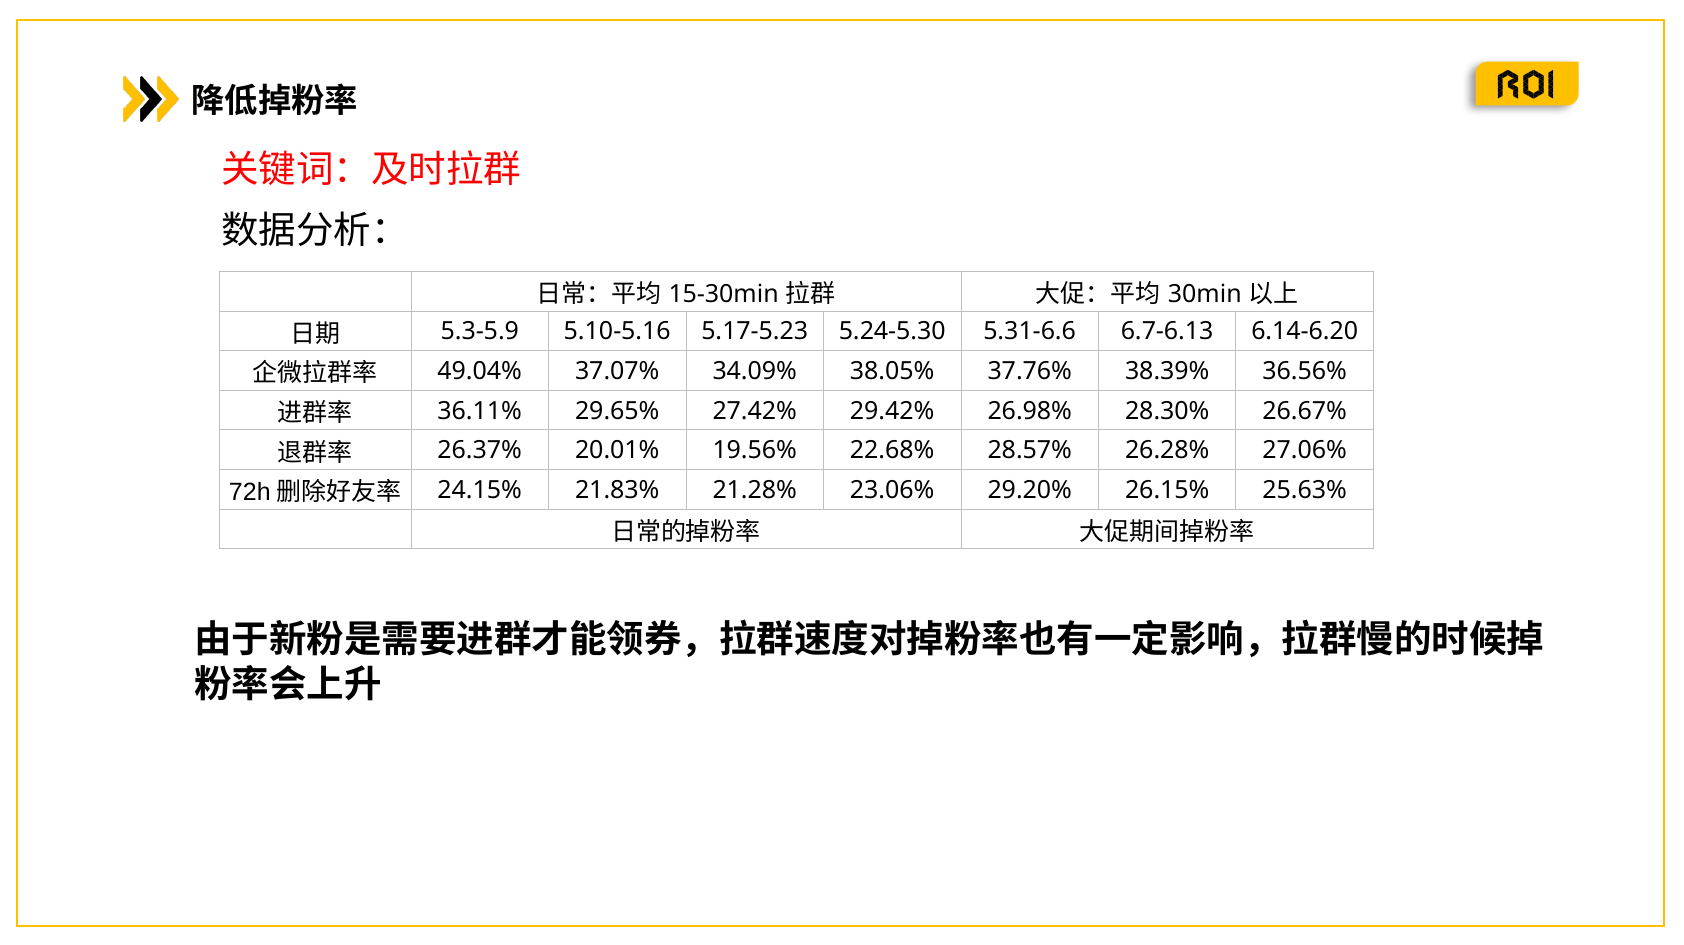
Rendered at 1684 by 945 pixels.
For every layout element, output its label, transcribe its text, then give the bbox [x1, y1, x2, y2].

table_cell 20.01% [549, 430, 686, 469]
table_cell 27.42% [687, 391, 823, 429]
table_cell 日常的掉粉率 [412, 510, 961, 548]
table_cell 37.76% [962, 351, 1098, 390]
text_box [123, 76, 180, 122]
table_cell 36.11% [412, 391, 548, 429]
table_cell 25.63% [1236, 470, 1373, 509]
table_cell 26.67% [1236, 391, 1373, 429]
table_cell 37.07% [549, 351, 686, 390]
table_cell 5.31-6.6 [962, 312, 1098, 350]
table_cell 26.98% [962, 391, 1098, 429]
table_cell 日期 [220, 312, 411, 350]
table_cell 38.05% [824, 351, 961, 390]
table_cell 34.09% [687, 351, 823, 390]
table_cell 6.14-6.20 [1236, 312, 1373, 350]
table_cell 26.15% [1099, 470, 1235, 509]
table_header [220, 272, 411, 311]
table_cell 29.20% [962, 470, 1098, 509]
table_cell 72h删除好友率 [220, 470, 411, 509]
table_cell [220, 510, 411, 548]
text_box [16, 19, 1665, 927]
table_cell 49.04% [412, 351, 548, 390]
text_box 数据分析： [206, 198, 424, 259]
text_box 由于新粉是需要进群才能领券，拉群速度对掉粉率也有一定影响，拉群慢的时候掉粉率会上升 [179, 607, 1563, 712]
table_cell 进群率 [220, 391, 411, 429]
table_cell 5.3-5.9 [412, 312, 548, 350]
table_cell 28.57% [962, 430, 1098, 469]
text_box 关键词：及时拉群 [206, 137, 537, 198]
table_cell 大促期间掉粉率 [962, 510, 1373, 548]
table_cell 24.15% [412, 470, 548, 509]
table_cell 5.17-5.23 [687, 312, 823, 350]
table_cell 退群率 [220, 430, 411, 469]
table_cell 5.10-5.16 [549, 312, 686, 350]
table_cell 36.56% [1236, 351, 1373, 390]
table_cell 21.28% [687, 470, 823, 509]
table_header 大促：平均30min以上 [962, 272, 1373, 311]
table_cell 28.30% [1099, 391, 1235, 429]
table_cell 27.06% [1236, 430, 1373, 469]
table_header 日常：平均15-30min拉群 [412, 272, 961, 311]
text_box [1475, 61, 1579, 106]
table_cell 26.28% [1099, 430, 1235, 469]
table_cell 19.56% [687, 430, 823, 469]
table_cell 29.42% [824, 391, 961, 429]
table_cell 26.37% [412, 430, 548, 469]
table_cell 38.39% [1099, 351, 1235, 390]
table_cell 21.83% [549, 470, 686, 509]
table_cell 29.65% [549, 391, 686, 429]
table_cell 23.06% [824, 470, 961, 509]
table_cell 22.68% [824, 430, 961, 469]
table_cell 企微拉群率 [220, 351, 411, 390]
table_cell 6.7-6.13 [1099, 312, 1235, 350]
table_cell 5.24-5.30 [824, 312, 961, 350]
